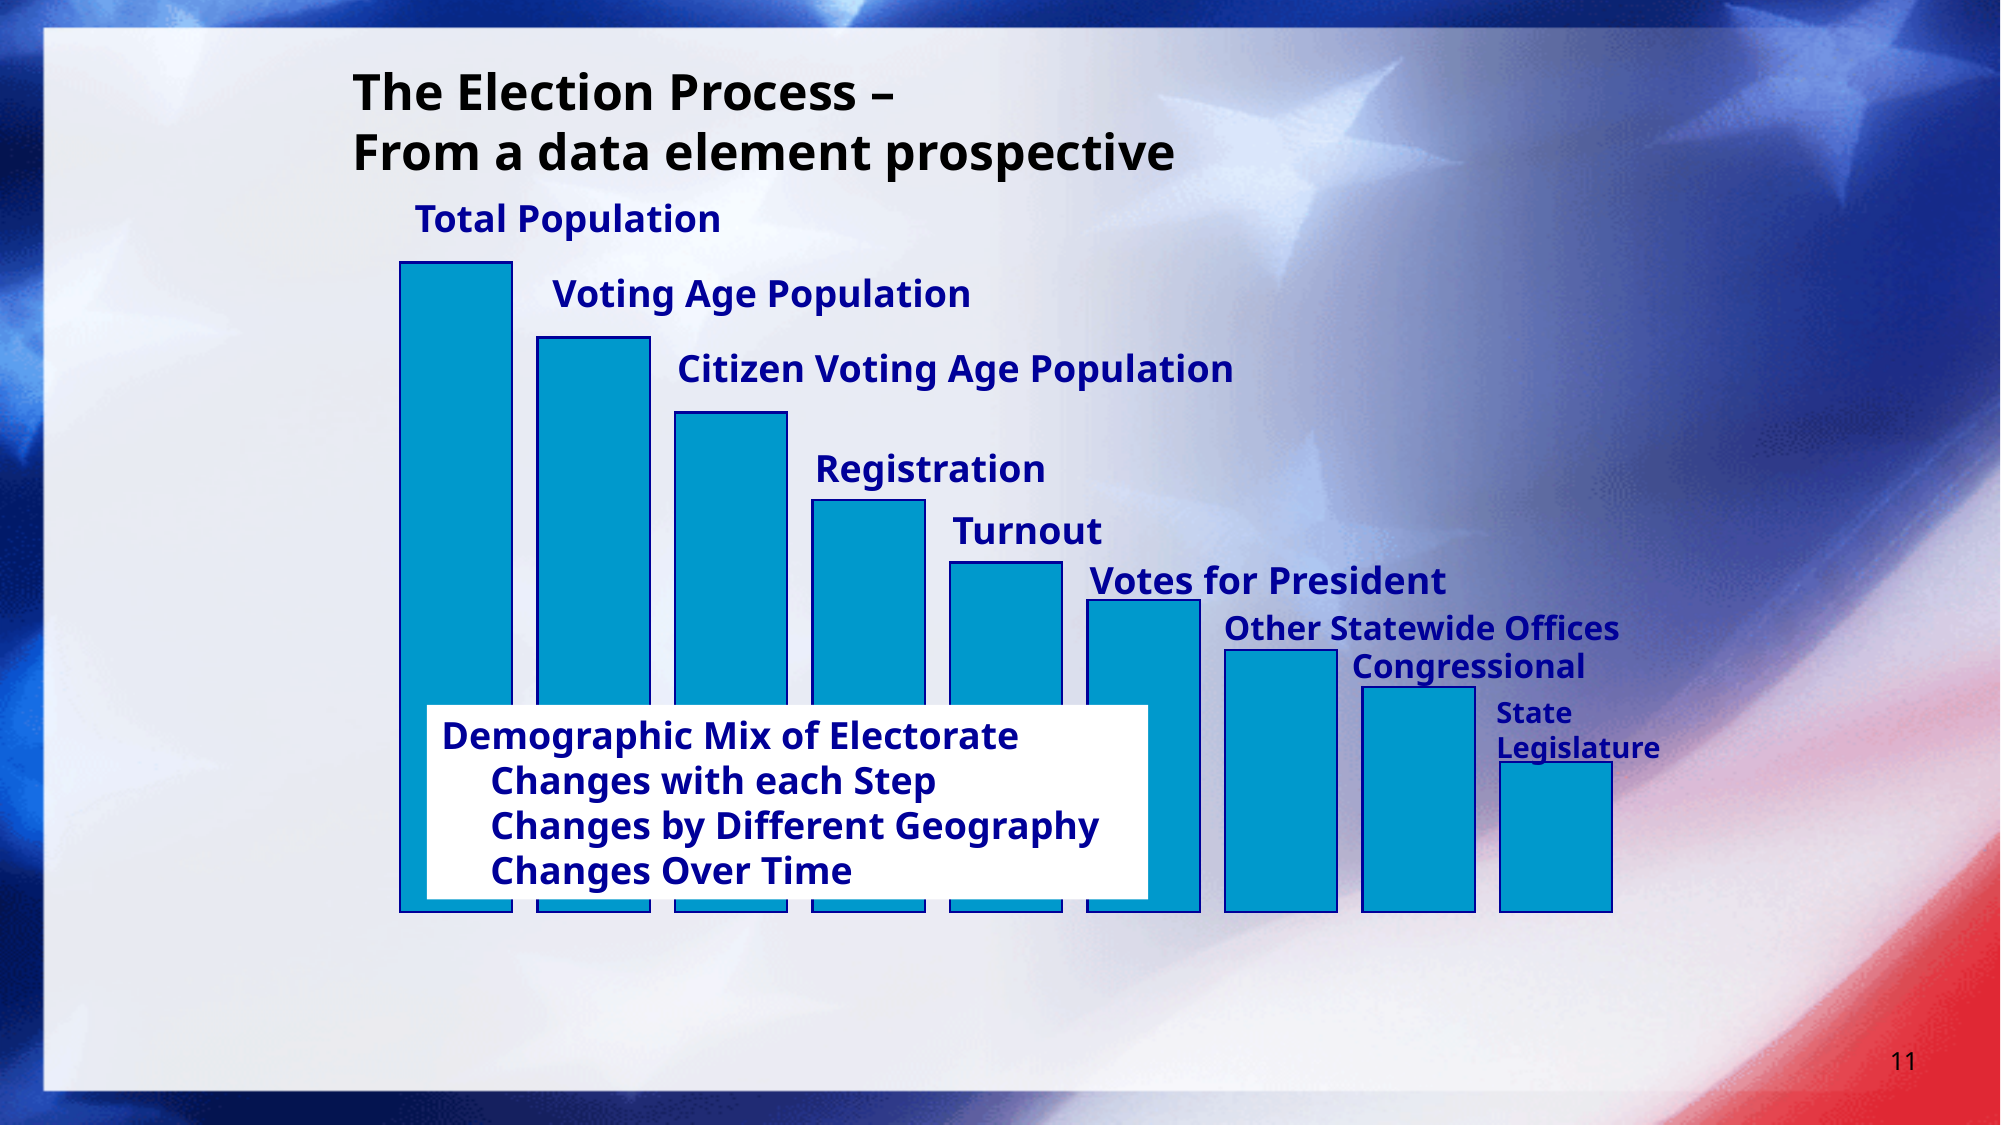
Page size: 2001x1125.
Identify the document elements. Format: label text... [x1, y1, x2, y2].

title The Election Process – From a data element prospective [337, 62, 1650, 188]
text_box Registration [799, 437, 1238, 498]
text_box Votes for President [1074, 549, 1525, 610]
slide_number 11 [1700, 1037, 1934, 1079]
text_box Citizen Voting Age Population [662, 337, 1338, 398]
text_box [1224, 655, 1338, 913]
text_box [399, 262, 513, 913]
text_box Turnout [937, 499, 1325, 560]
text_box [675, 900, 788, 913]
text_box [1087, 610, 1200, 913]
text_box State Legislature [1481, 687, 1676, 773]
text_box Total Population [399, 187, 850, 248]
text_box Other Statewide Offices [1209, 599, 1636, 655]
text_box Demographic Mix of Electorate Changes with each Step Changes by Different Geography Changes Over Time [426, 704, 1149, 900]
picture [0, 0, 2001, 1125]
text_box [537, 900, 650, 913]
text_box [1500, 773, 1613, 913]
text_box [950, 562, 1063, 704]
text_box [812, 500, 925, 704]
text_box [675, 412, 788, 704]
text_box Voting Age Population [537, 262, 1038, 323]
text_box [950, 900, 1063, 913]
text_box [537, 337, 650, 704]
text_box Congressional [1337, 637, 1601, 693]
text_box [1362, 693, 1475, 913]
text_box [812, 900, 925, 913]
